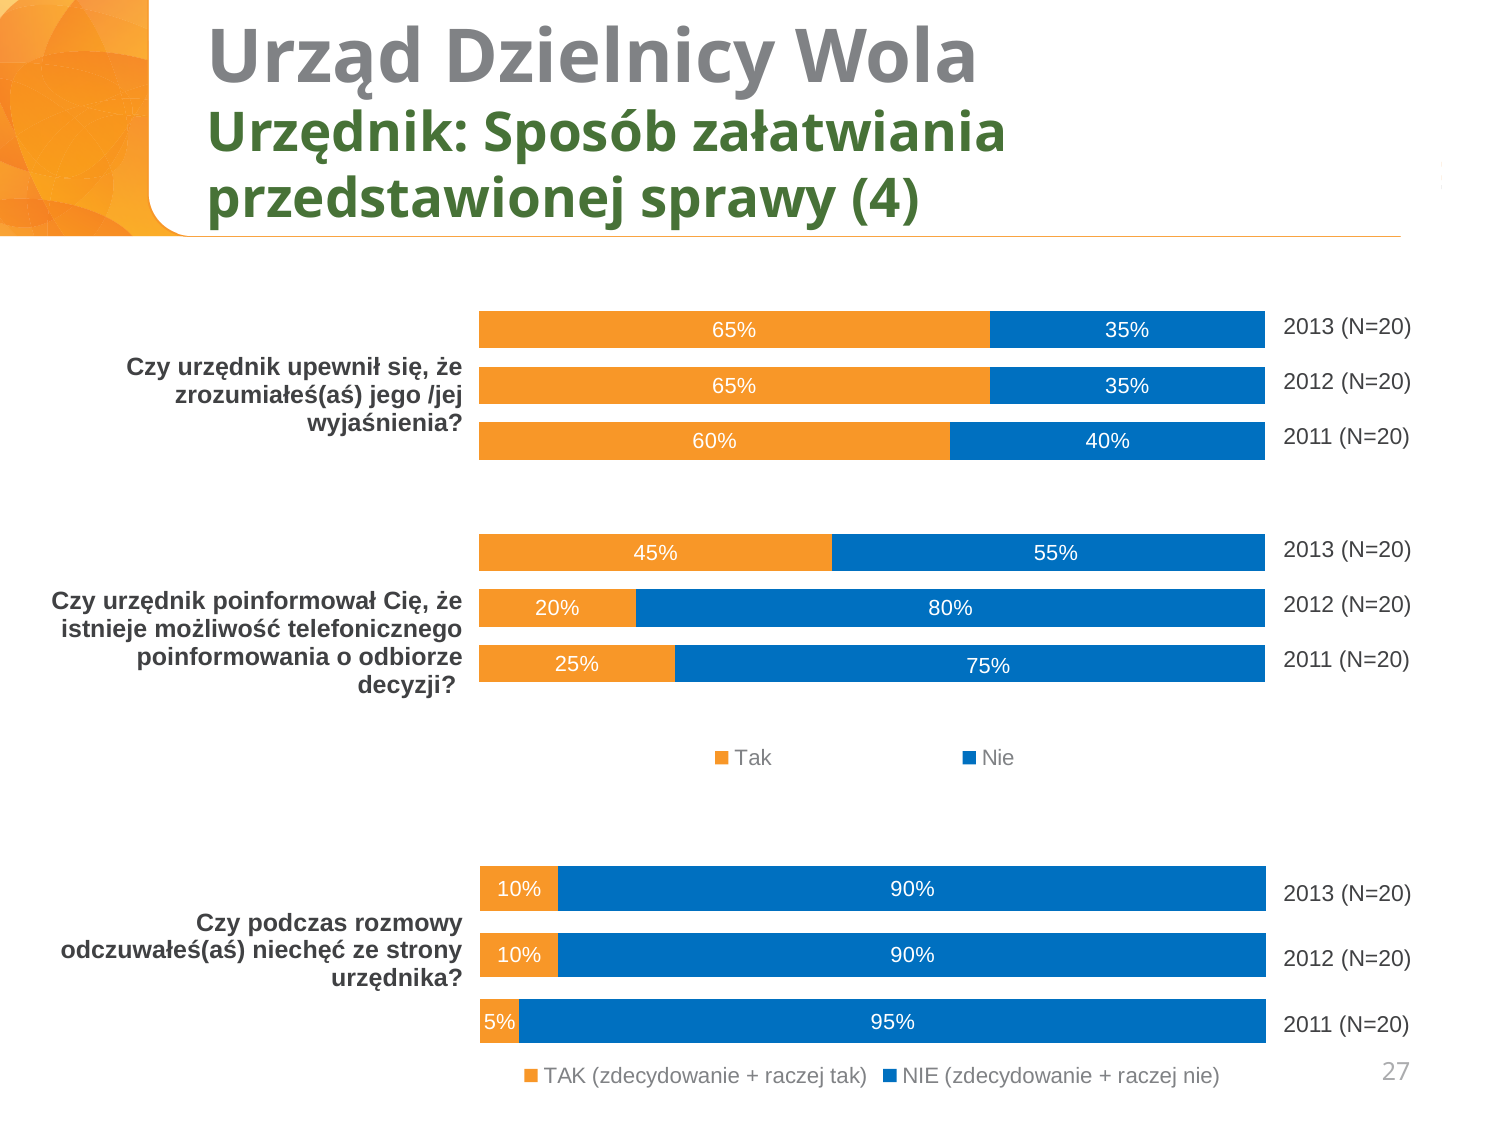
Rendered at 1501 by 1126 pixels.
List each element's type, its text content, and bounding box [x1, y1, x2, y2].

table_header Czy urzędnik upewnił się, że zrozumiałeś(aś) jego /jej wyjaśnienia? [18, 326, 473, 462]
table_cell Czy urzędnik poinformował Cię, że istnieje możliwość telefonicznego poinformowania o odbiorze decyzji? [18, 462, 478, 822]
chart [479, 845, 1267, 1095]
slide_number 27 [1264, 1045, 1426, 1103]
table_cell Czy podczas rozmowy odczuwałeś(aś) niechęć ze strony urzędnika? [18, 822, 478, 1106]
text_box 2013 (N=20) 2012 (N=20) 2011 (N=20) [1270, 304, 1466, 490]
title Urząd Dzielnicy Wola Urzędnik: Sposób załatwiania przedstawionej sprawy (4) [147, 0, 1442, 237]
chart [478, 282, 1265, 813]
text_box 2013 (N=20) 2012 (N=20) 2011 (N=20) [1271, 865, 1466, 1045]
picture [0, 0, 147, 237]
text_box 2013 (N=20) 2012 (N=20) 2011 (N=20) [1270, 527, 1466, 713]
